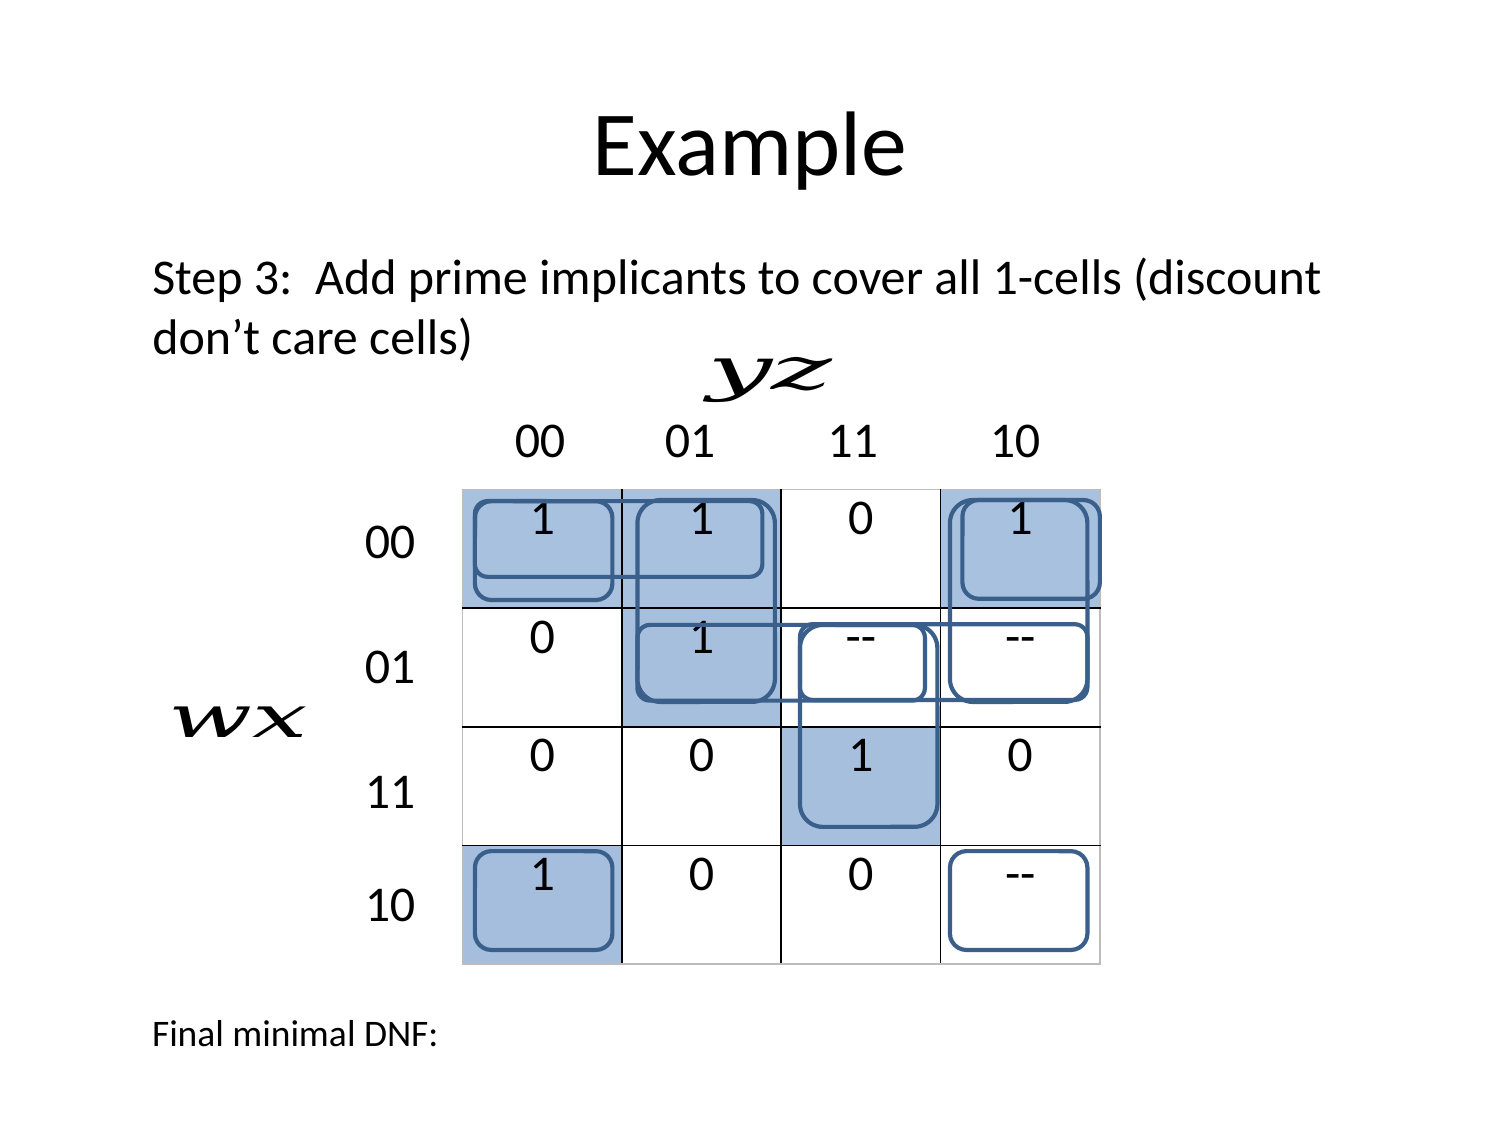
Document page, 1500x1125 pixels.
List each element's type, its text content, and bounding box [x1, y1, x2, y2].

table_cell 1 [623, 609, 780, 726]
text_box [797, 622, 821, 645]
text_box [472, 499, 615, 603]
text_box Step 3: Add prime implicants to cover all 1-cells (discount don’t care cells) [137, 237, 1388, 373]
table_header 0 [782, 490, 940, 607]
text_box 11 [812, 399, 925, 475]
text_box 11 [350, 751, 463, 826]
text_box [947, 849, 1090, 953]
table_cell 1 [782, 728, 940, 845]
text_box 10 [350, 863, 463, 939]
table_cell 0 [941, 728, 1099, 845]
text_box 01 [650, 399, 763, 475]
text_box [1066, 497, 1102, 600]
text_box 00 [350, 501, 463, 576]
text_box [762, 622, 807, 703]
table_cell -- [941, 846, 1099, 963]
text_box [917, 622, 963, 703]
text_box [947, 497, 1090, 705]
table_cell 1 [463, 846, 621, 963]
table_cell 0 [463, 609, 621, 726]
table_cell 0 [623, 846, 780, 963]
text_box [472, 849, 615, 953]
text_box 00 [500, 399, 613, 475]
table_header 1 [463, 490, 621, 607]
table_header 1 [623, 490, 780, 607]
title Example [75, 45, 1425, 233]
text_box [602, 499, 650, 579]
table_cell 0 [623, 728, 780, 845]
table_header 1 [941, 490, 1099, 607]
text_box [797, 622, 940, 829]
table_cell -- [782, 609, 940, 622]
table_cell 0 [782, 846, 940, 963]
text_box 10 [975, 399, 1088, 475]
table_cell 0 [463, 728, 621, 845]
text_box [635, 497, 778, 705]
table_cell -- [782, 703, 797, 726]
text_box [635, 685, 650, 703]
table_cell -- [941, 609, 1099, 726]
text_box 01 [350, 626, 463, 701]
